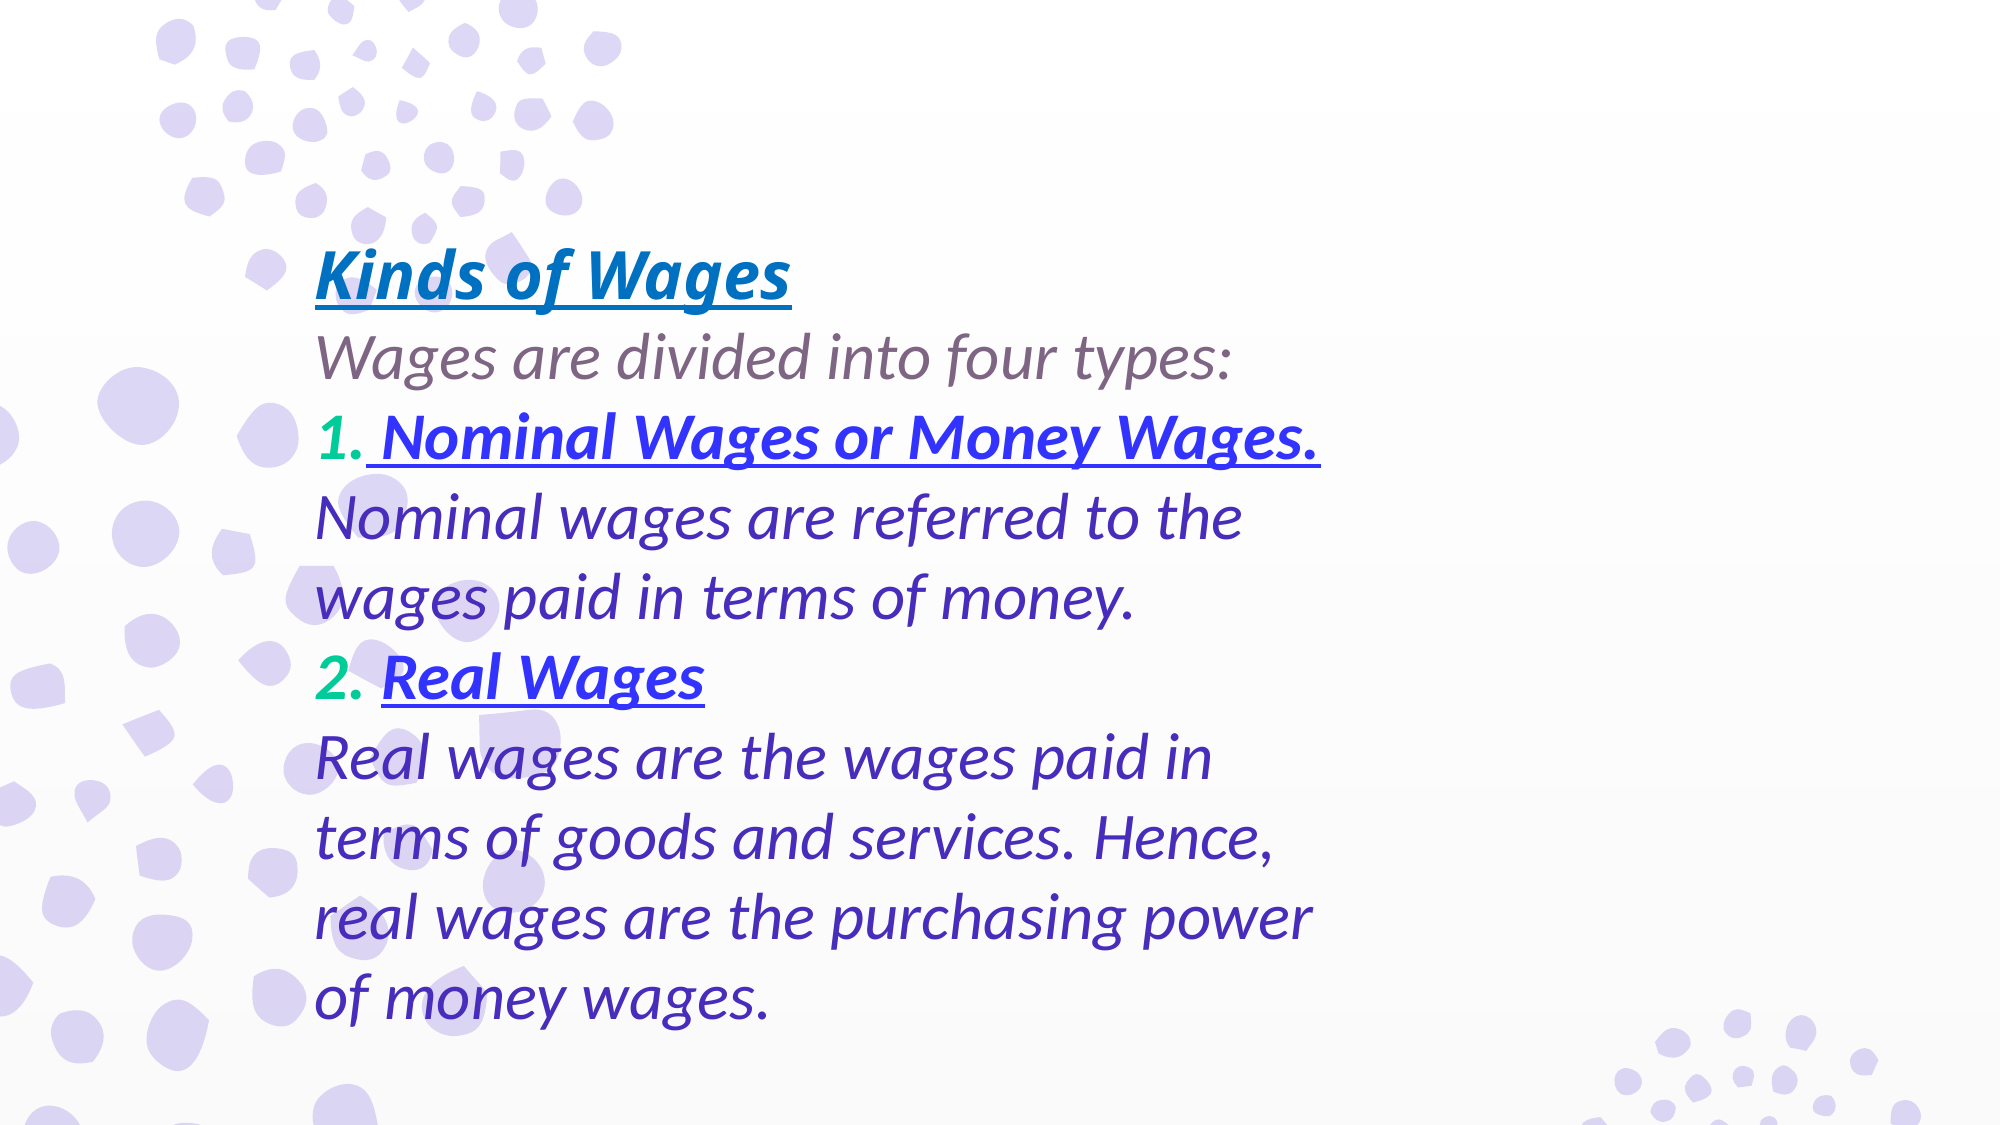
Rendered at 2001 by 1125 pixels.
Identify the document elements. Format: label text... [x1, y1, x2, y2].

text_box Kinds of Wages Wages are divided into four types: 1. Nominal Wages or Money Wages. Nominal wages are referred to the wages paid in terms of money. 2. Real Wages Real wages are the wages paid in terms of goods and services. Hence, real wages are the purchasing power of money wages. [299, 225, 1497, 1041]
